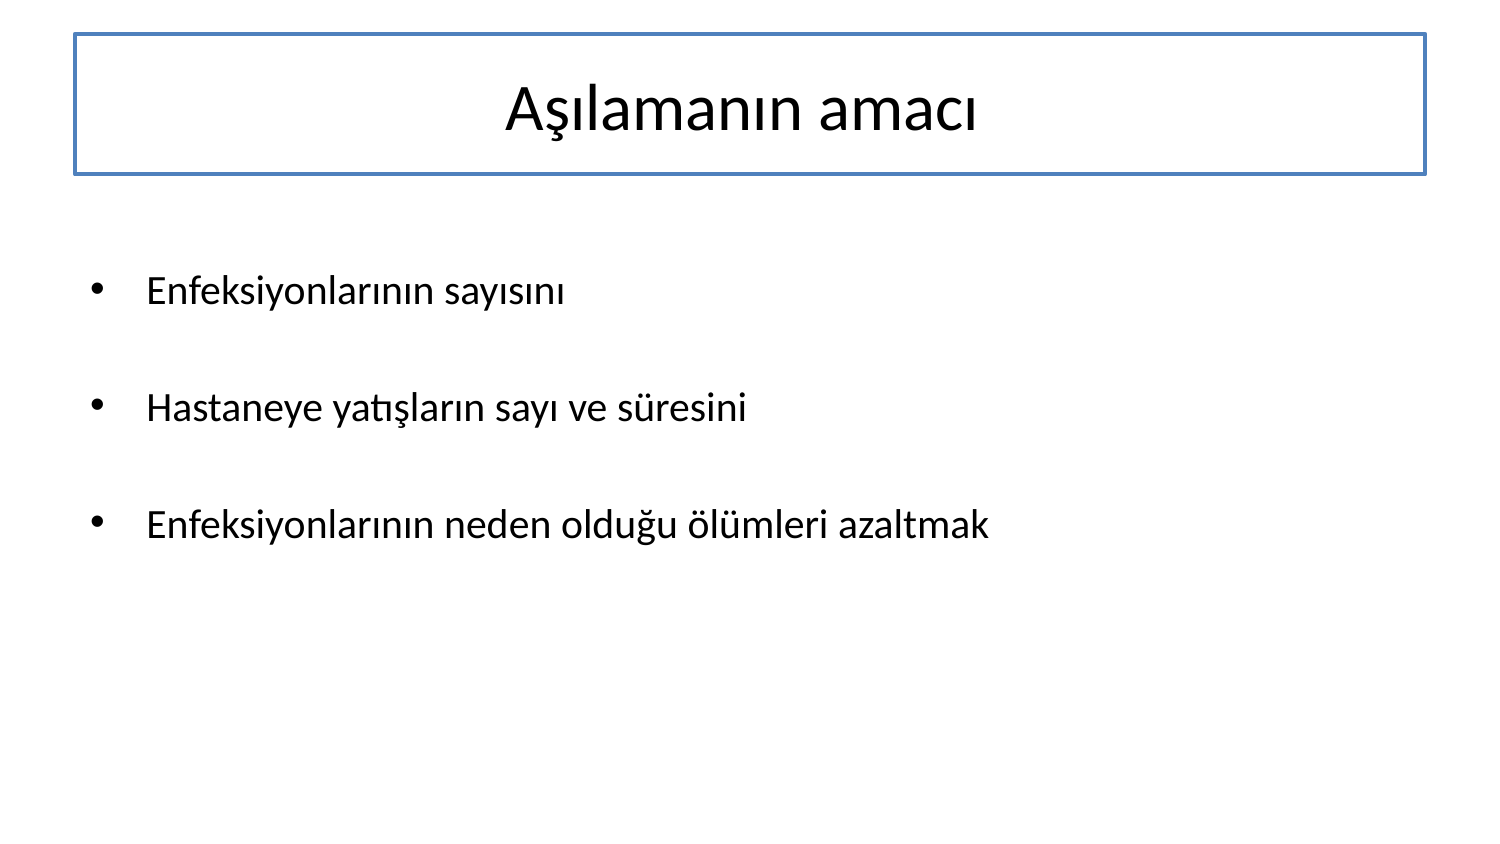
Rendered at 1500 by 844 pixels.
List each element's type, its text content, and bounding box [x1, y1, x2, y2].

title Aşılamanın amacı [73, 32, 1427, 176]
list Enfeksiyonlarının sayısını Hastaneye yatışların sayı ve süresini Enfeksiyonlarının neden olduğu ölümleri azaltmak [75, 196, 1425, 754]
